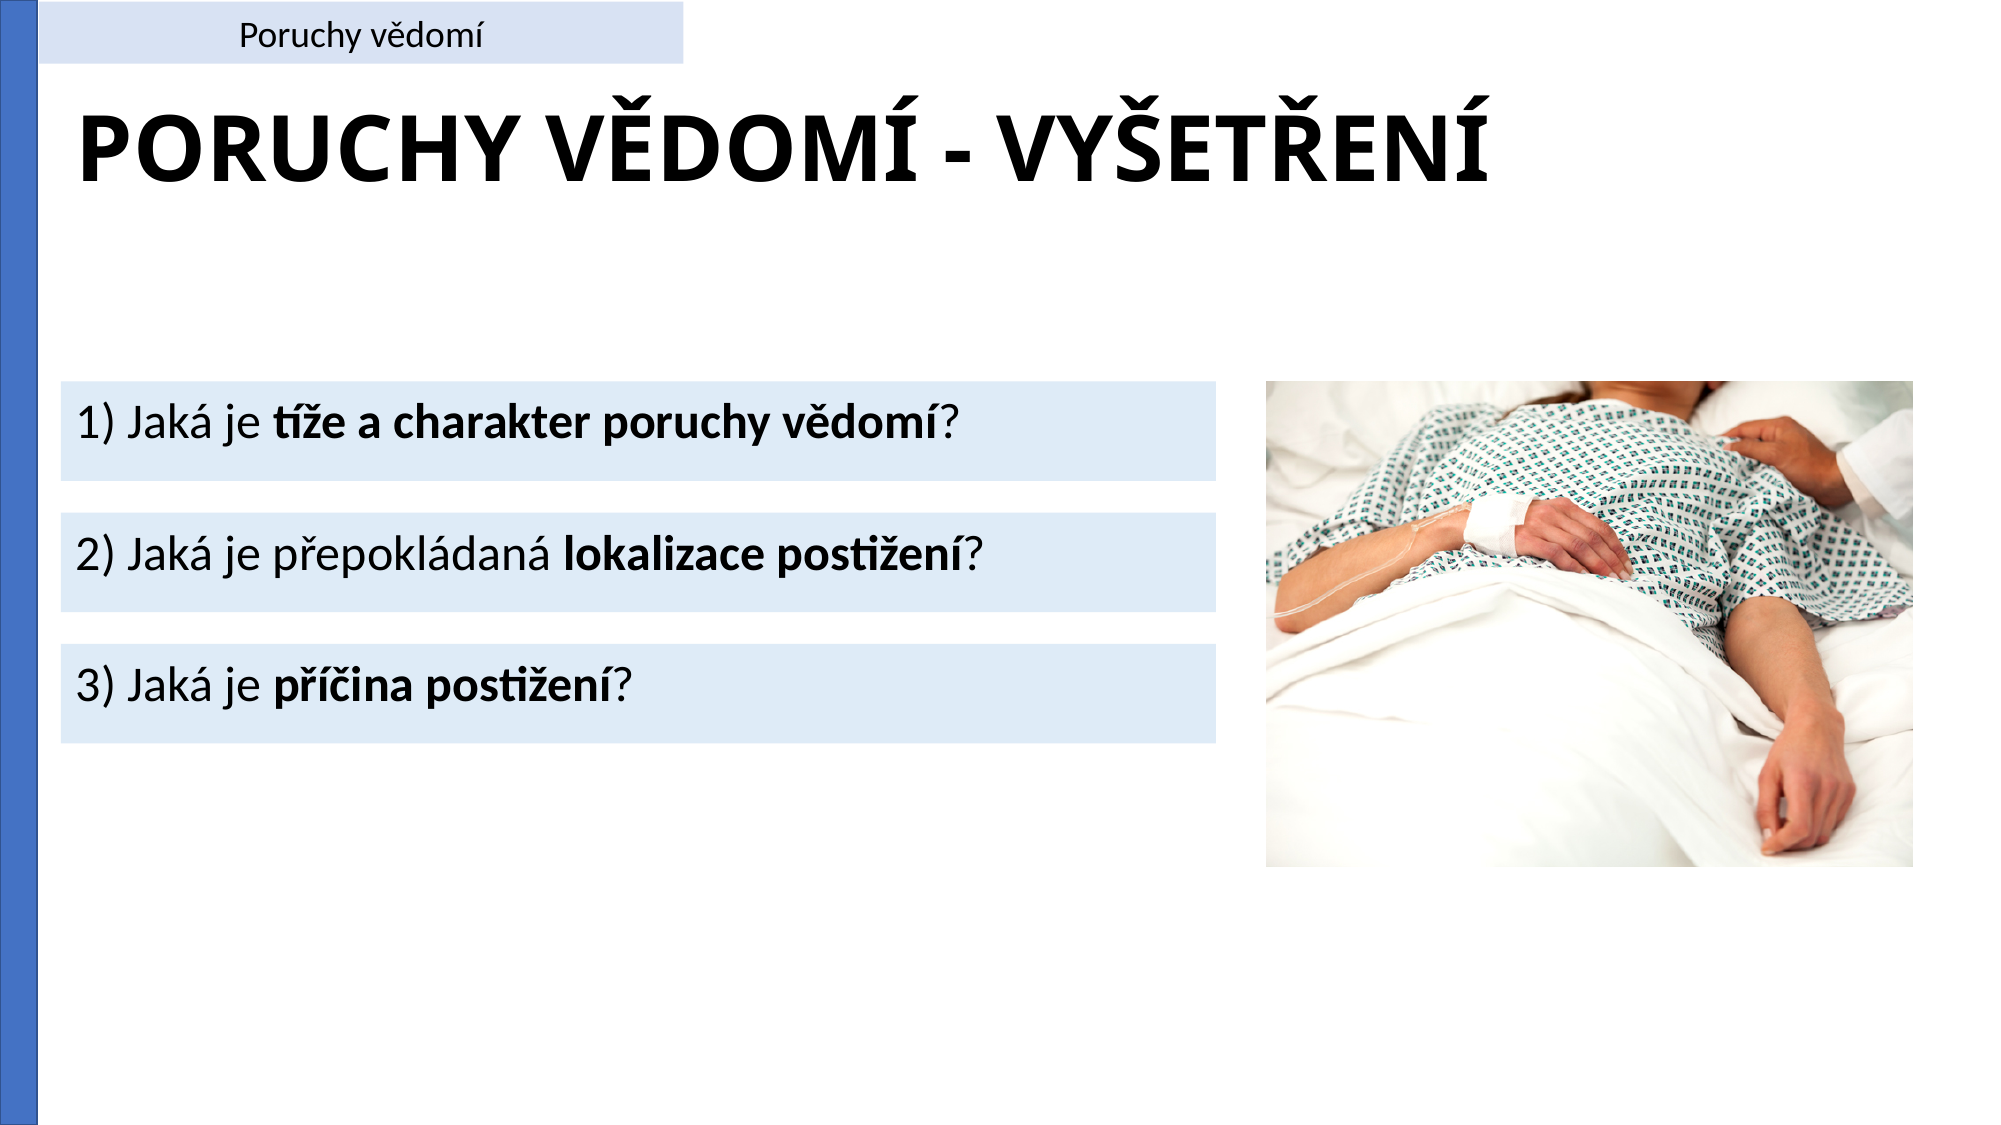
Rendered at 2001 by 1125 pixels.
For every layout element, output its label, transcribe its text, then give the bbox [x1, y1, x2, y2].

text_box Poruchy vědomí [39, 1, 684, 64]
text_box 3) Jaká je příčina postižení? [60, 643, 1216, 744]
text_box 1) Jaká je tíže a charakter poruchy vědomí? [60, 381, 1216, 481]
text_box 2) Jaká je přepokládaná lokalizace postižení? [60, 512, 1216, 613]
text_box [0, 0, 38, 1125]
picture [1266, 381, 1913, 867]
title PORUCHY VĚDOMÍ - VYŠETŘENÍ [60, 88, 1772, 215]
